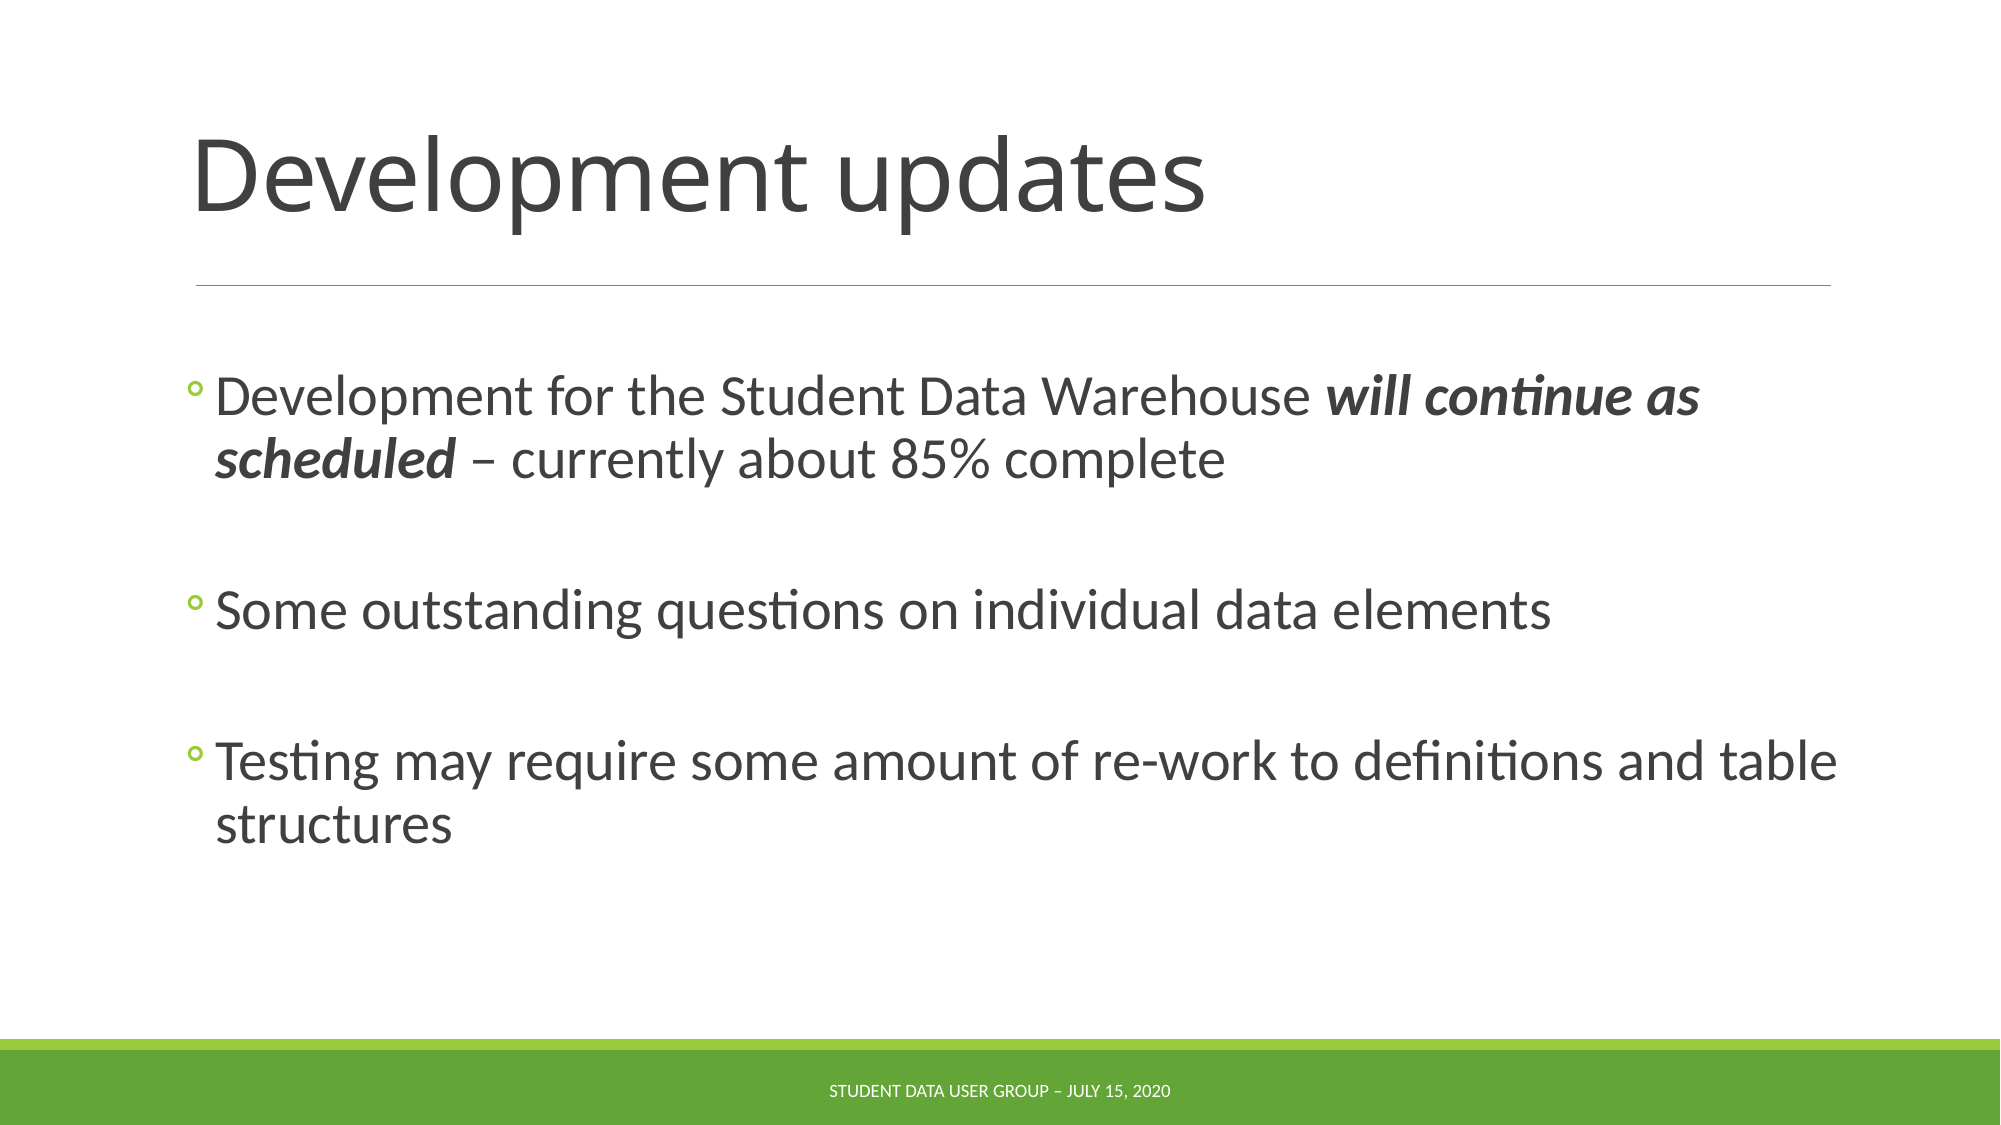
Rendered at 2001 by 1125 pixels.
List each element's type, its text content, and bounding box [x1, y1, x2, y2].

title Development updates [174, 94, 1825, 240]
text_box Development for the Student Data Warehouse will continue as scheduled – currently about 85% complete Some outstanding questions on individual data elements Testing may require some amount of re-work to definitions and table structures [137, 299, 1863, 1014]
text_box Student Data User Group – July 15, 2020 [604, 1059, 1396, 1120]
